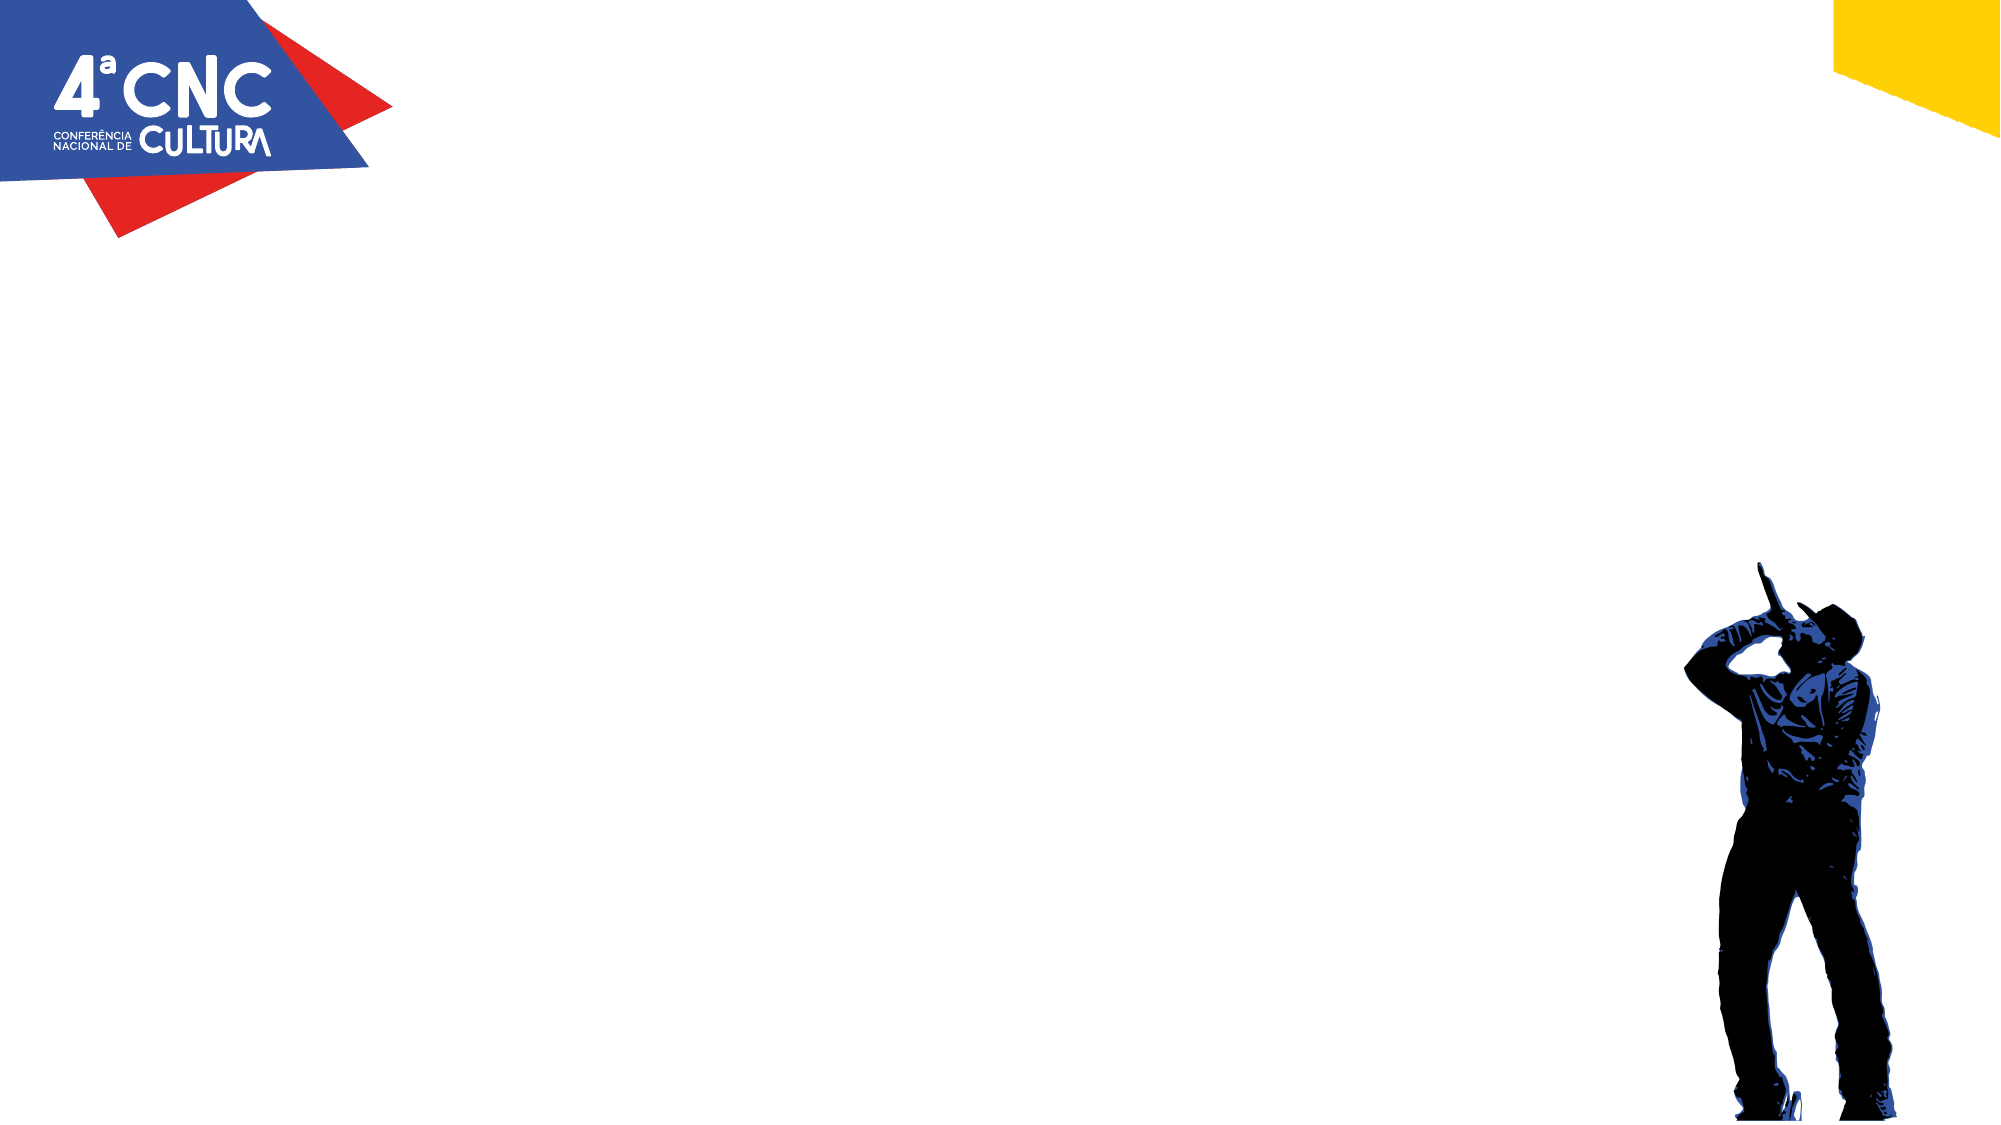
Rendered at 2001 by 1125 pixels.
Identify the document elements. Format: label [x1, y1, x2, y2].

picture [1683, 562, 1897, 1121]
text_box [0, 0, 2000, 239]
